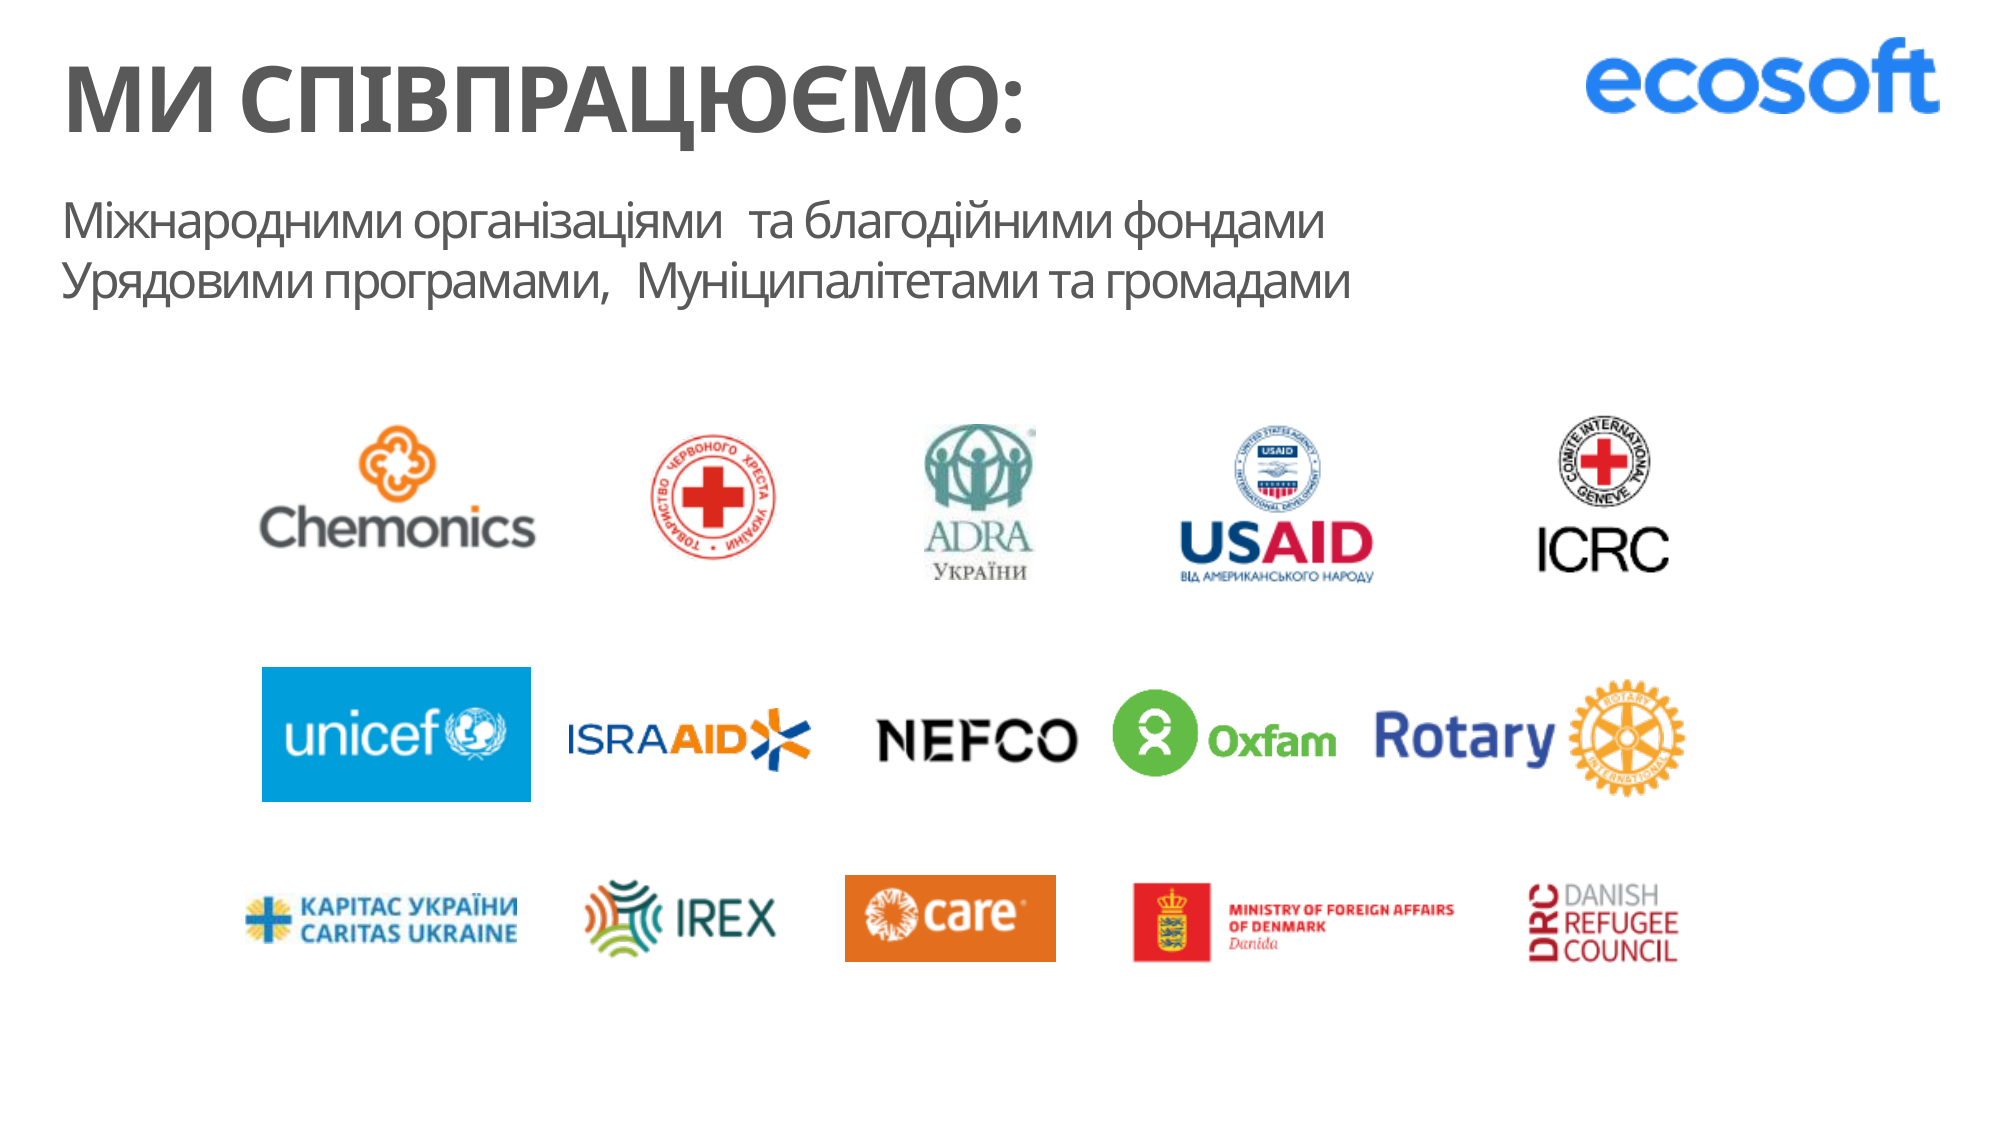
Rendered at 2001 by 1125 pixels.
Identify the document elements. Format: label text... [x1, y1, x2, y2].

picture [1586, 37, 1940, 114]
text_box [245, 396, 1692, 1004]
text_box Міжнародними організаціями ​ та благодійними фондами​ Урядовими програмами, ​ Муніципалітетами та громадами​ [61, 182, 1572, 309]
title МИ СПІВПРАЦЮЄМО: [61, 60, 1450, 191]
